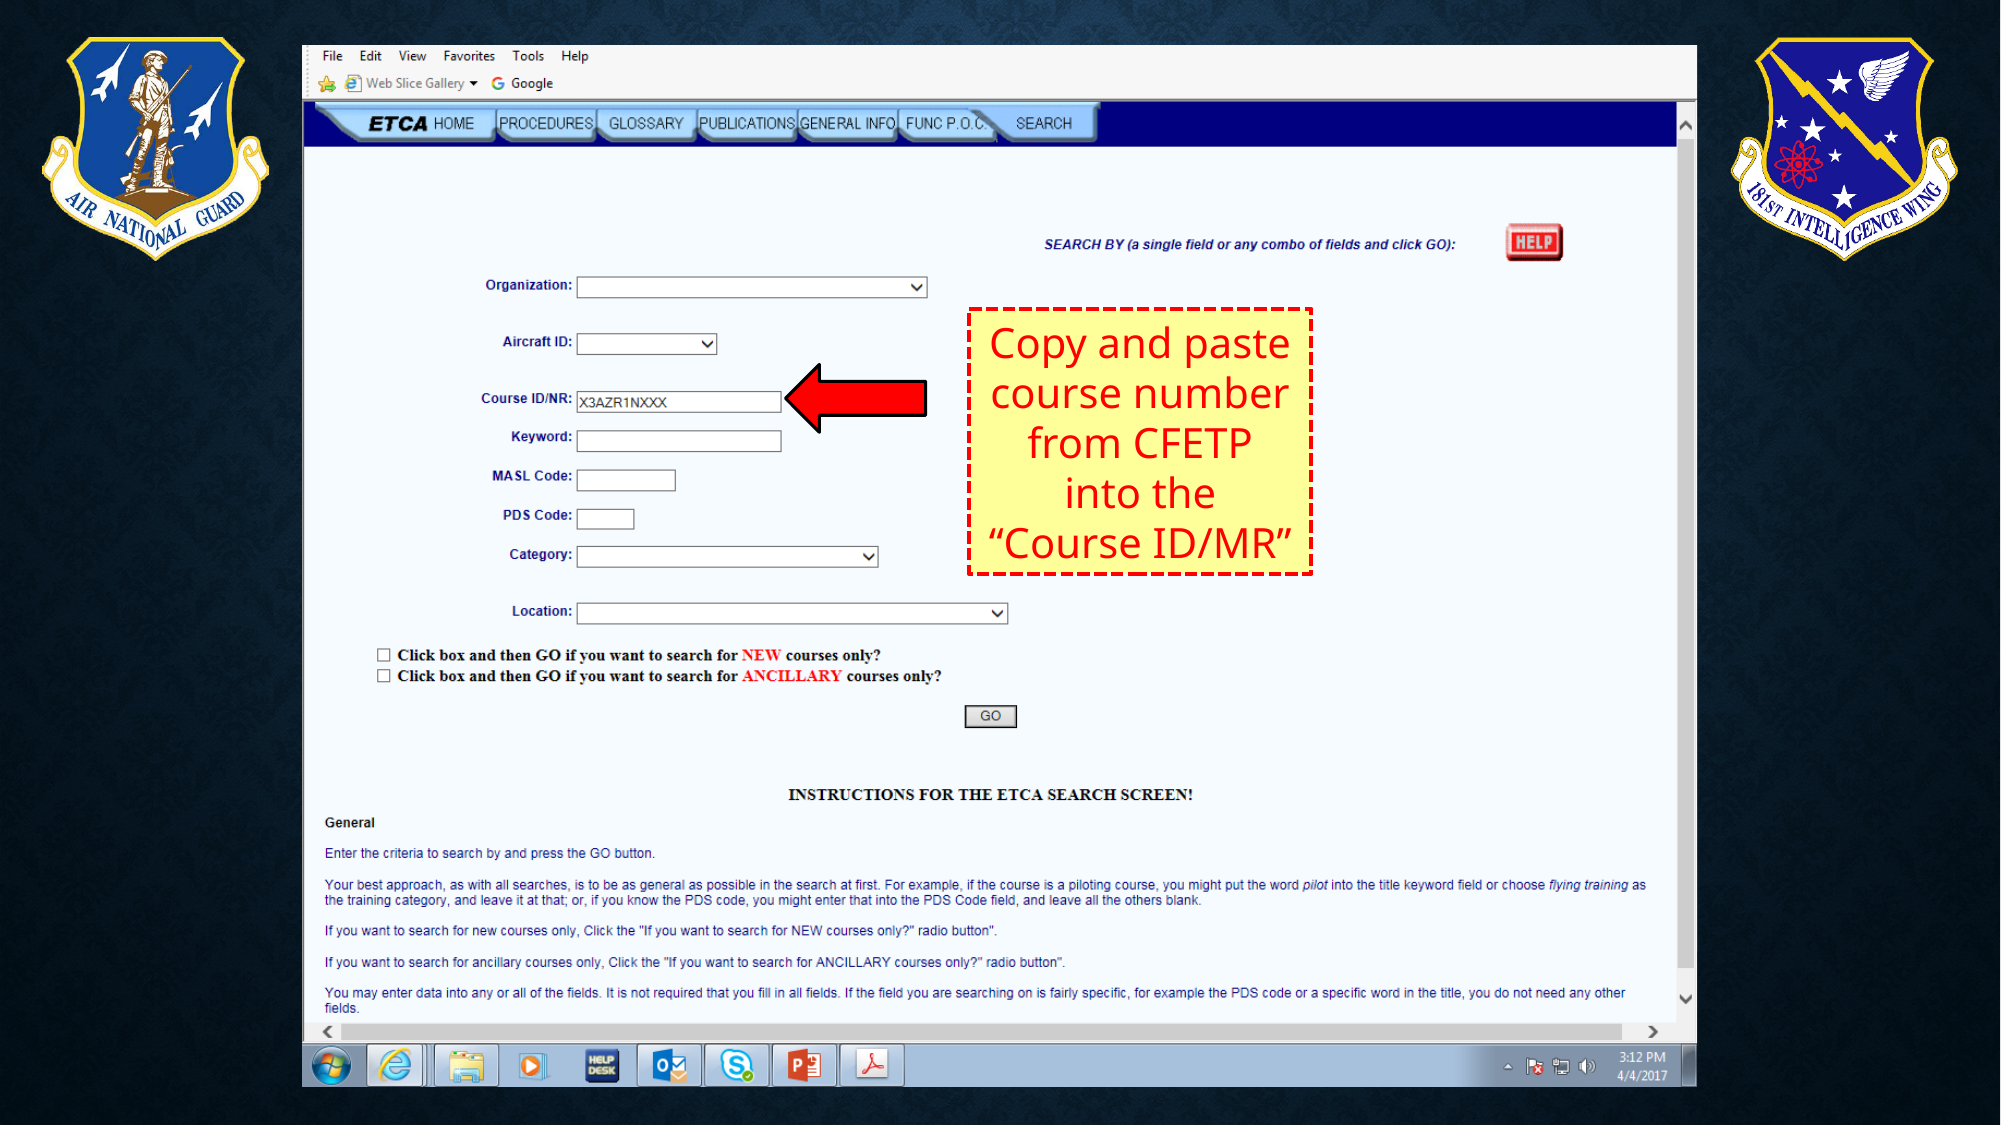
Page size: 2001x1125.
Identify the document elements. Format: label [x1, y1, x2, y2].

picture [42, 36, 270, 262]
picture [1729, 36, 1959, 262]
text_box [301, 44, 1698, 1088]
